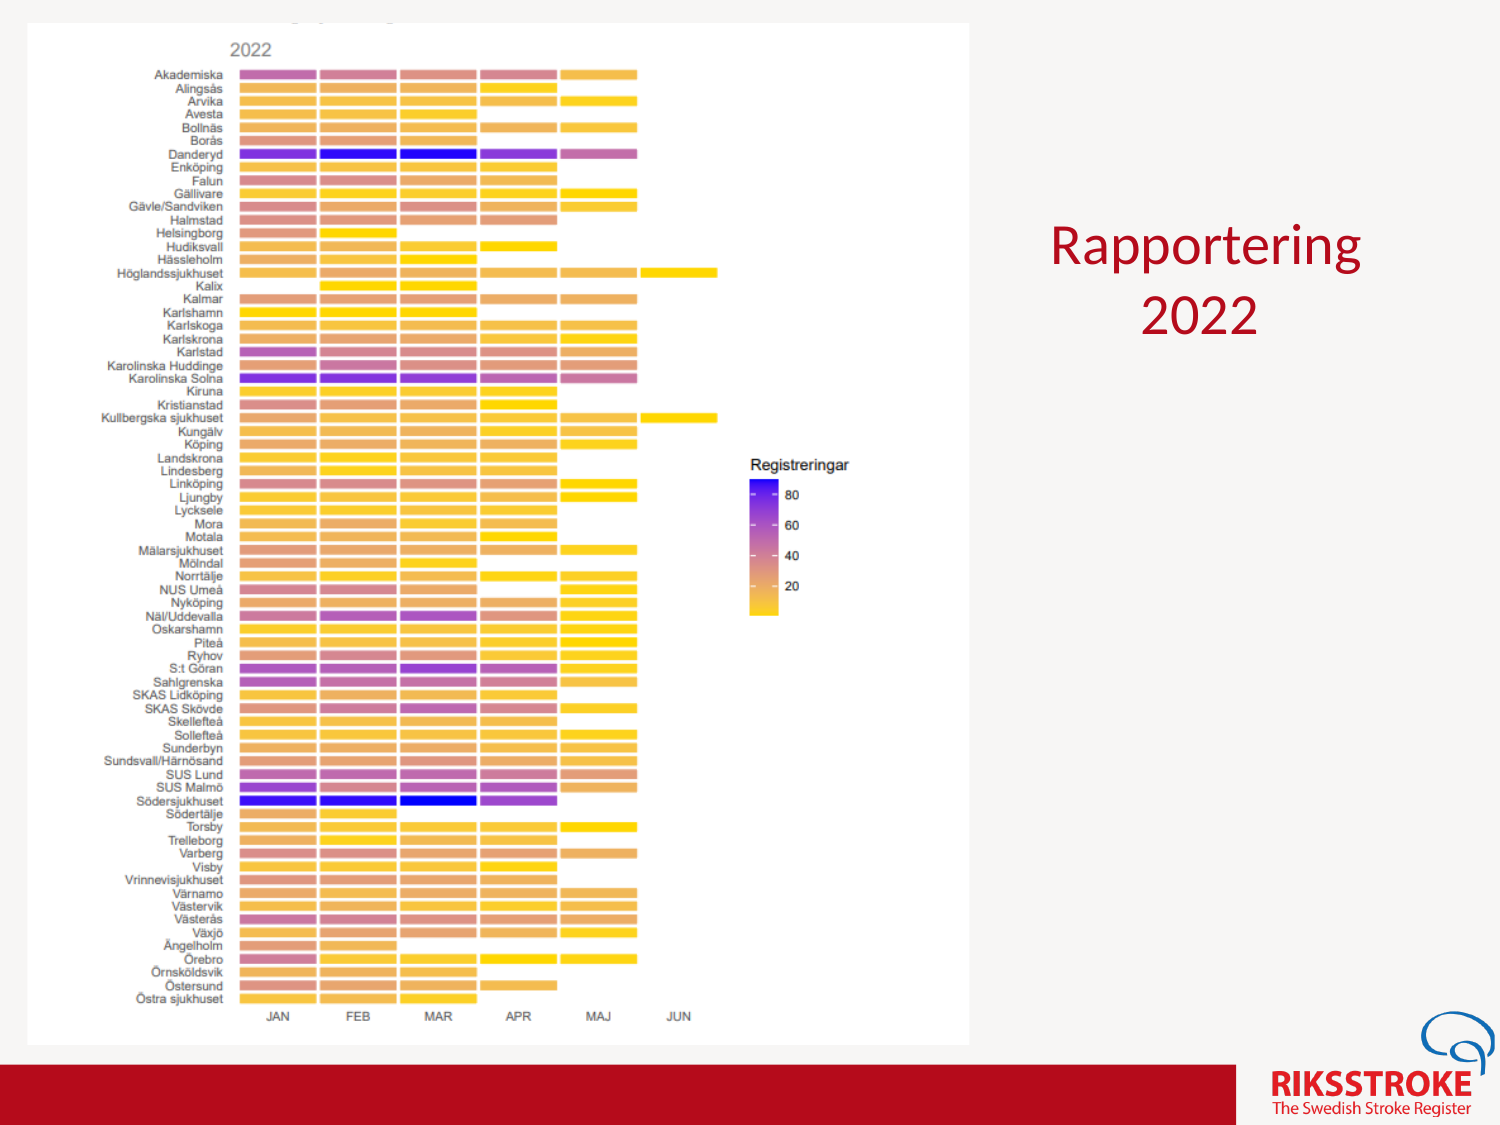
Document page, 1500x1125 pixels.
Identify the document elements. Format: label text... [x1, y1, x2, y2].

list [27, 22, 970, 1045]
title Rapportering 2022 [987, 45, 1425, 507]
